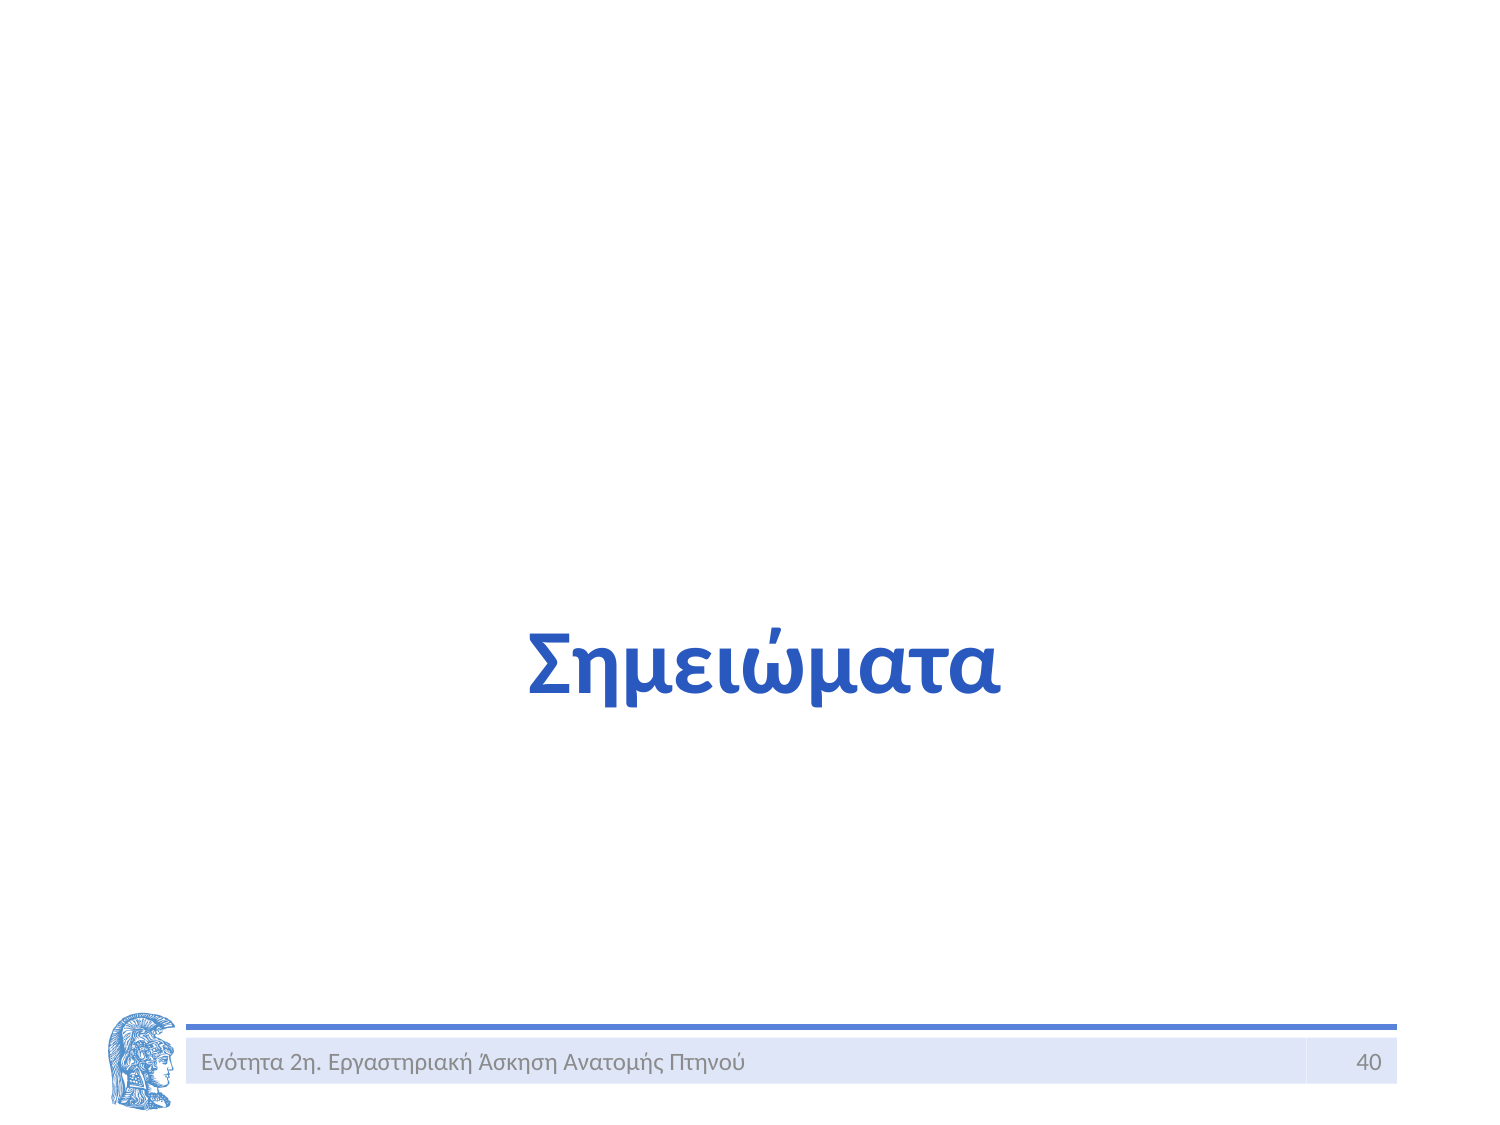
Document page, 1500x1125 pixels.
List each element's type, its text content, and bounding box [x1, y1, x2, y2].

picture [103, 1011, 186, 1114]
slide_number 40 [1306, 1037, 1397, 1084]
title Σημειώματα [118, 555, 1413, 773]
footer Ενότητα 2η. Εργαστηριακή Άσκηση Ανατομής Πτηνού [186, 1037, 1306, 1084]
